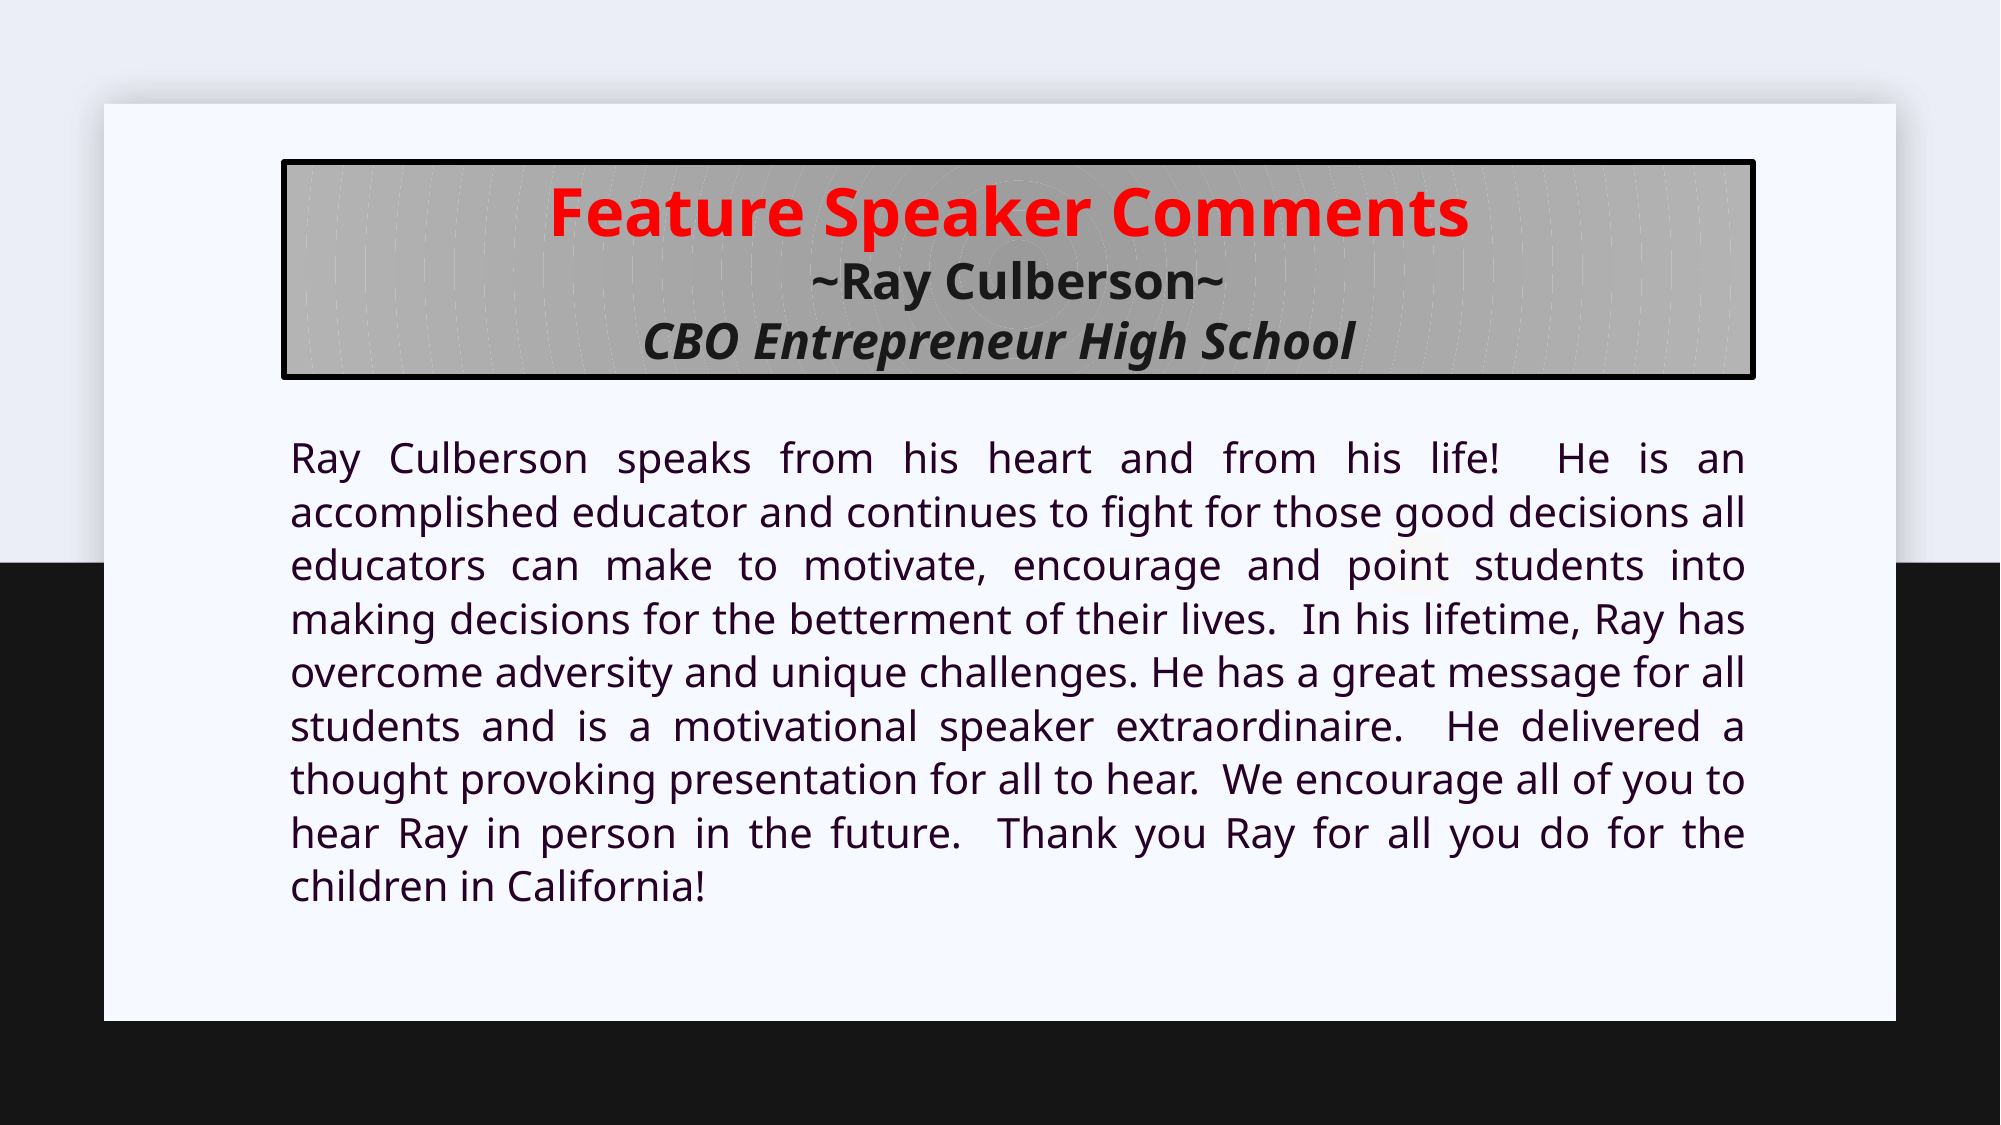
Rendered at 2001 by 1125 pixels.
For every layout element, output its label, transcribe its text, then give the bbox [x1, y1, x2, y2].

text_box Feature Speaker Comments ~Ray Culberson~ CBO Entrepreneur High School [283, 161, 1754, 378]
text_box Ray Culberson speaks from his heart and from his life! He is an accomplished educator and continues to fight for those good decisions all educators can make to motivate, encourage and point students into making decisions for the betterment of their lives. In his lifetime, Ray has overcome adversity and unique challenges. He has a great message for all students and is a motivational speaker extraordinaire. He delivered a thought provoking presentation for all to hear. We encourage all of you to hear Ray in person in the future. Thank you Ray for all you do for the children in California! [275, 421, 1762, 918]
